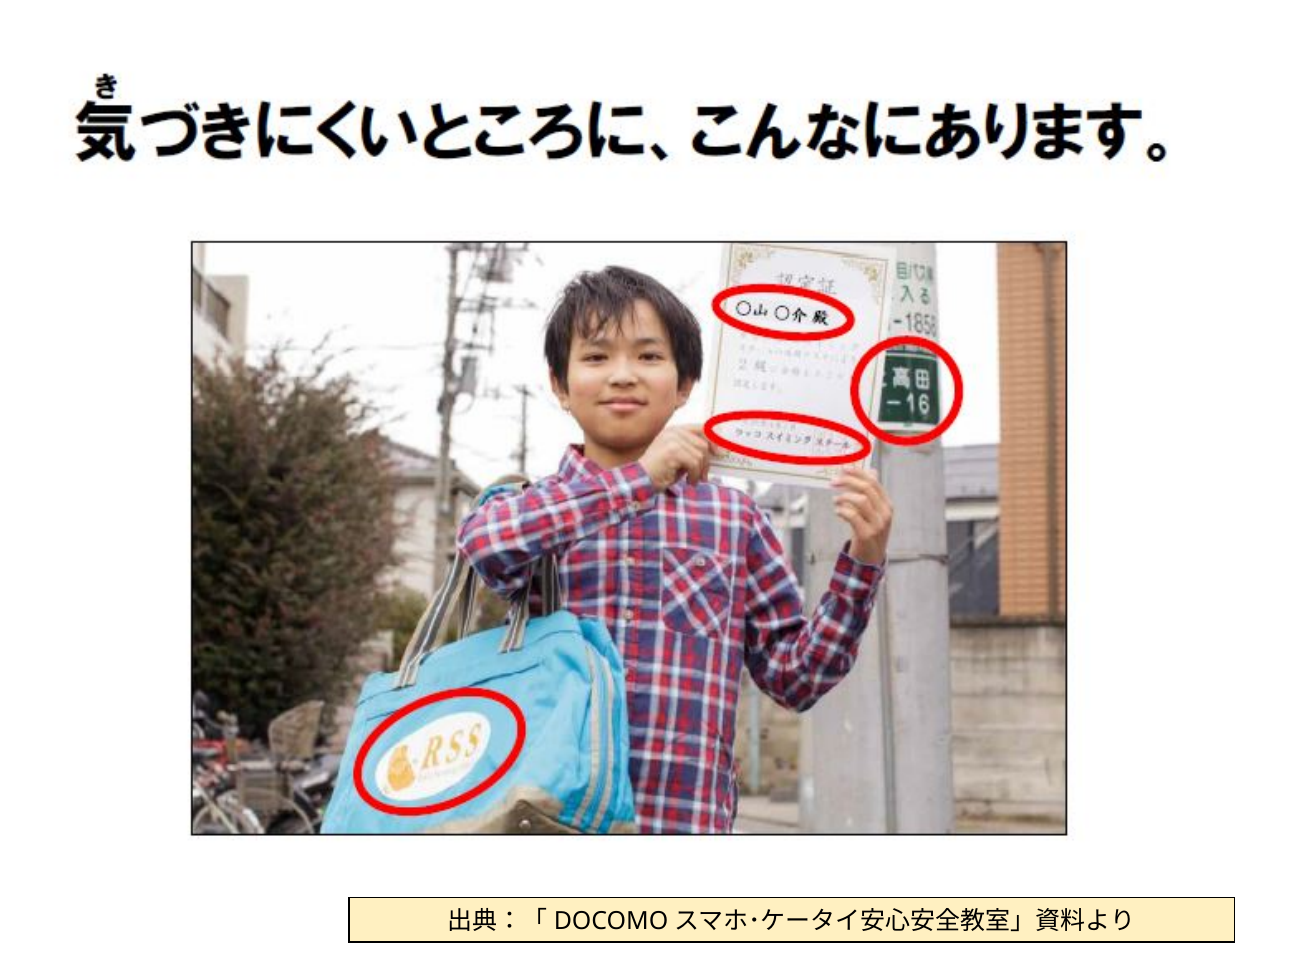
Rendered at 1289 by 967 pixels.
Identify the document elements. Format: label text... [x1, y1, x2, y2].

text_box 出典：「DOCOMOスマホ･ケータイ安心安全教室」資料より [348, 897, 1235, 942]
picture [29, 45, 1200, 859]
